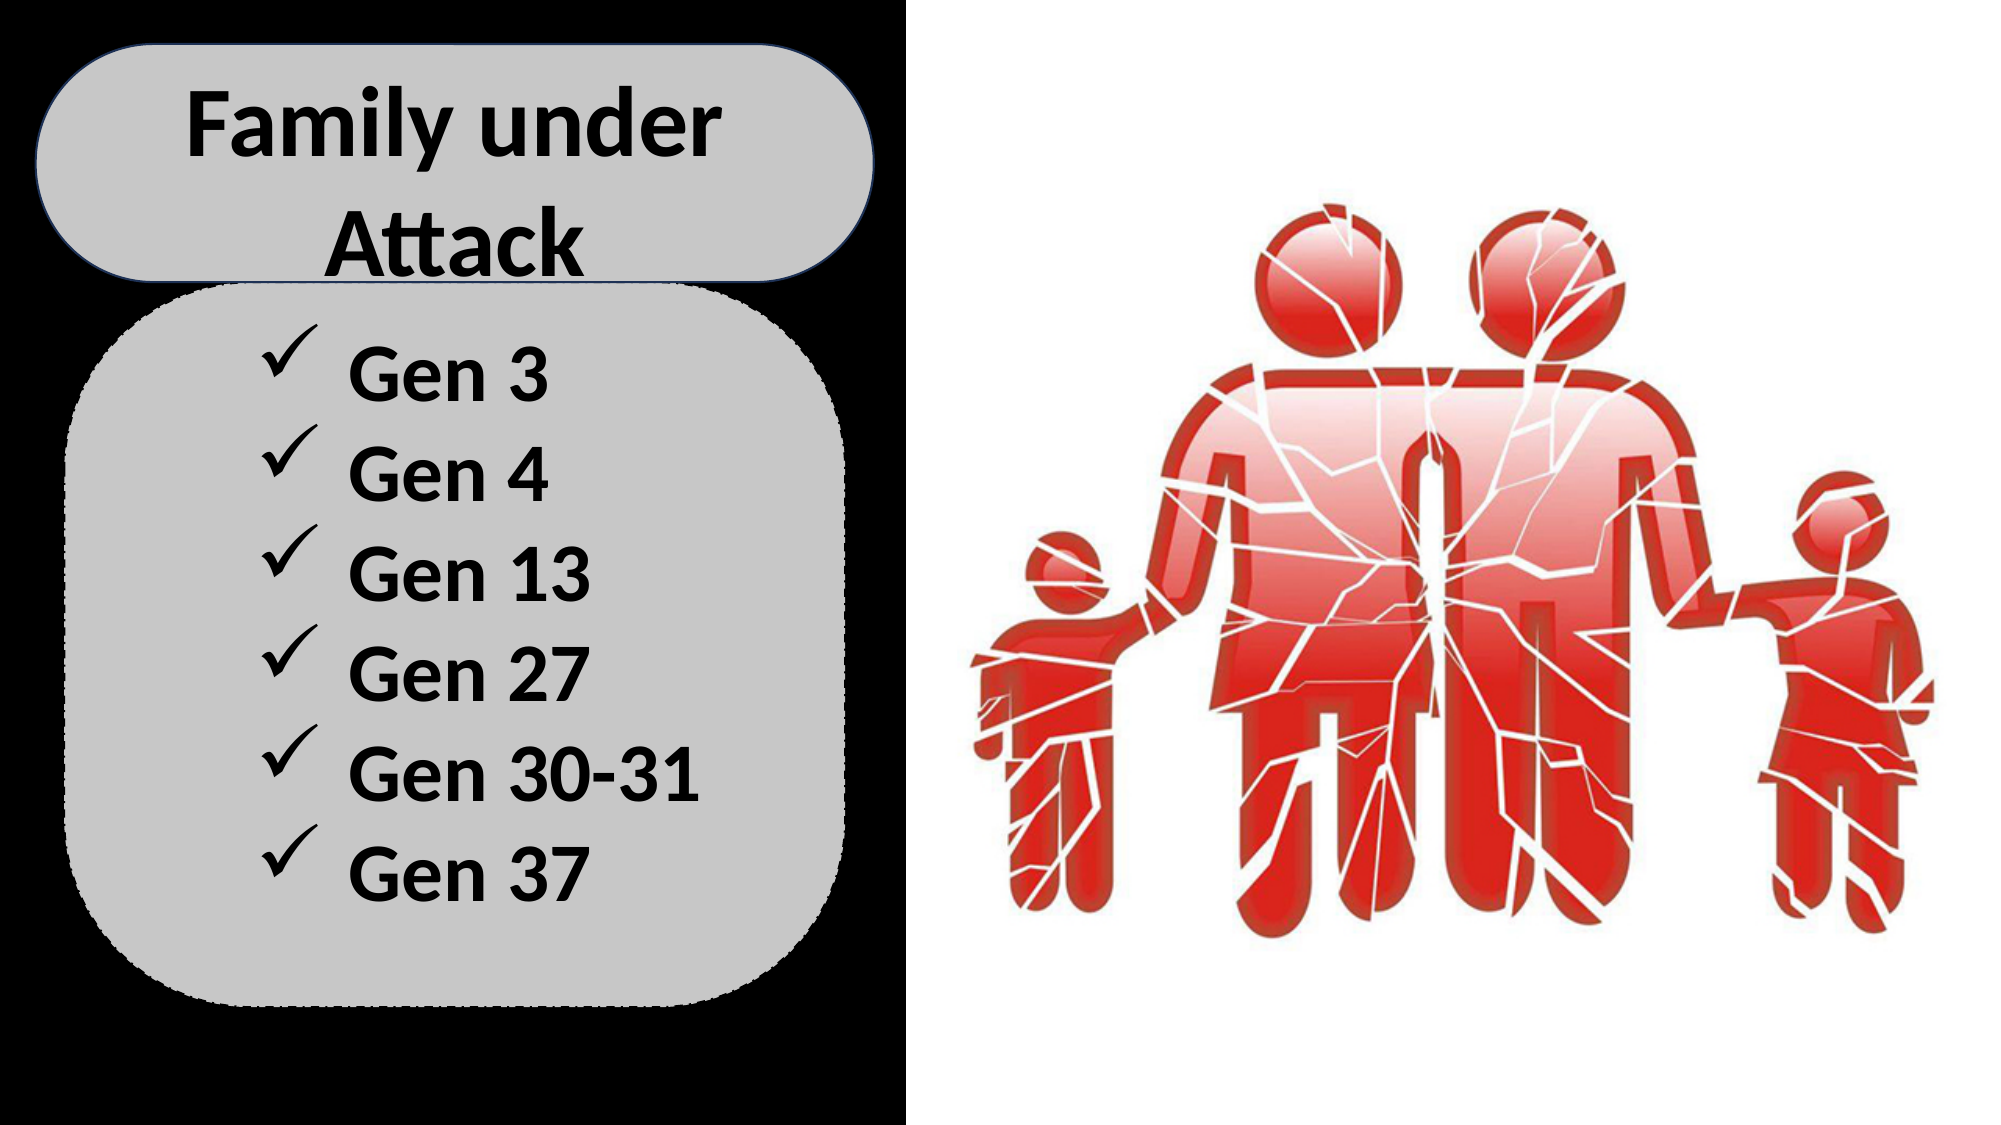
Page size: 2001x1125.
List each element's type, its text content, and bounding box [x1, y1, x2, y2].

text_box [119, 42, 790, 48]
text_box Gen 3 Gen 4 Gen 13 Gen 27 Gen 30-31 Gen 37 [240, 310, 748, 926]
text_box [836, 74, 875, 252]
text_box [34, 74, 73, 252]
picture [906, 0, 2000, 1125]
text_box [63, 304, 847, 1009]
text_box Family under Attack [73, 48, 836, 304]
